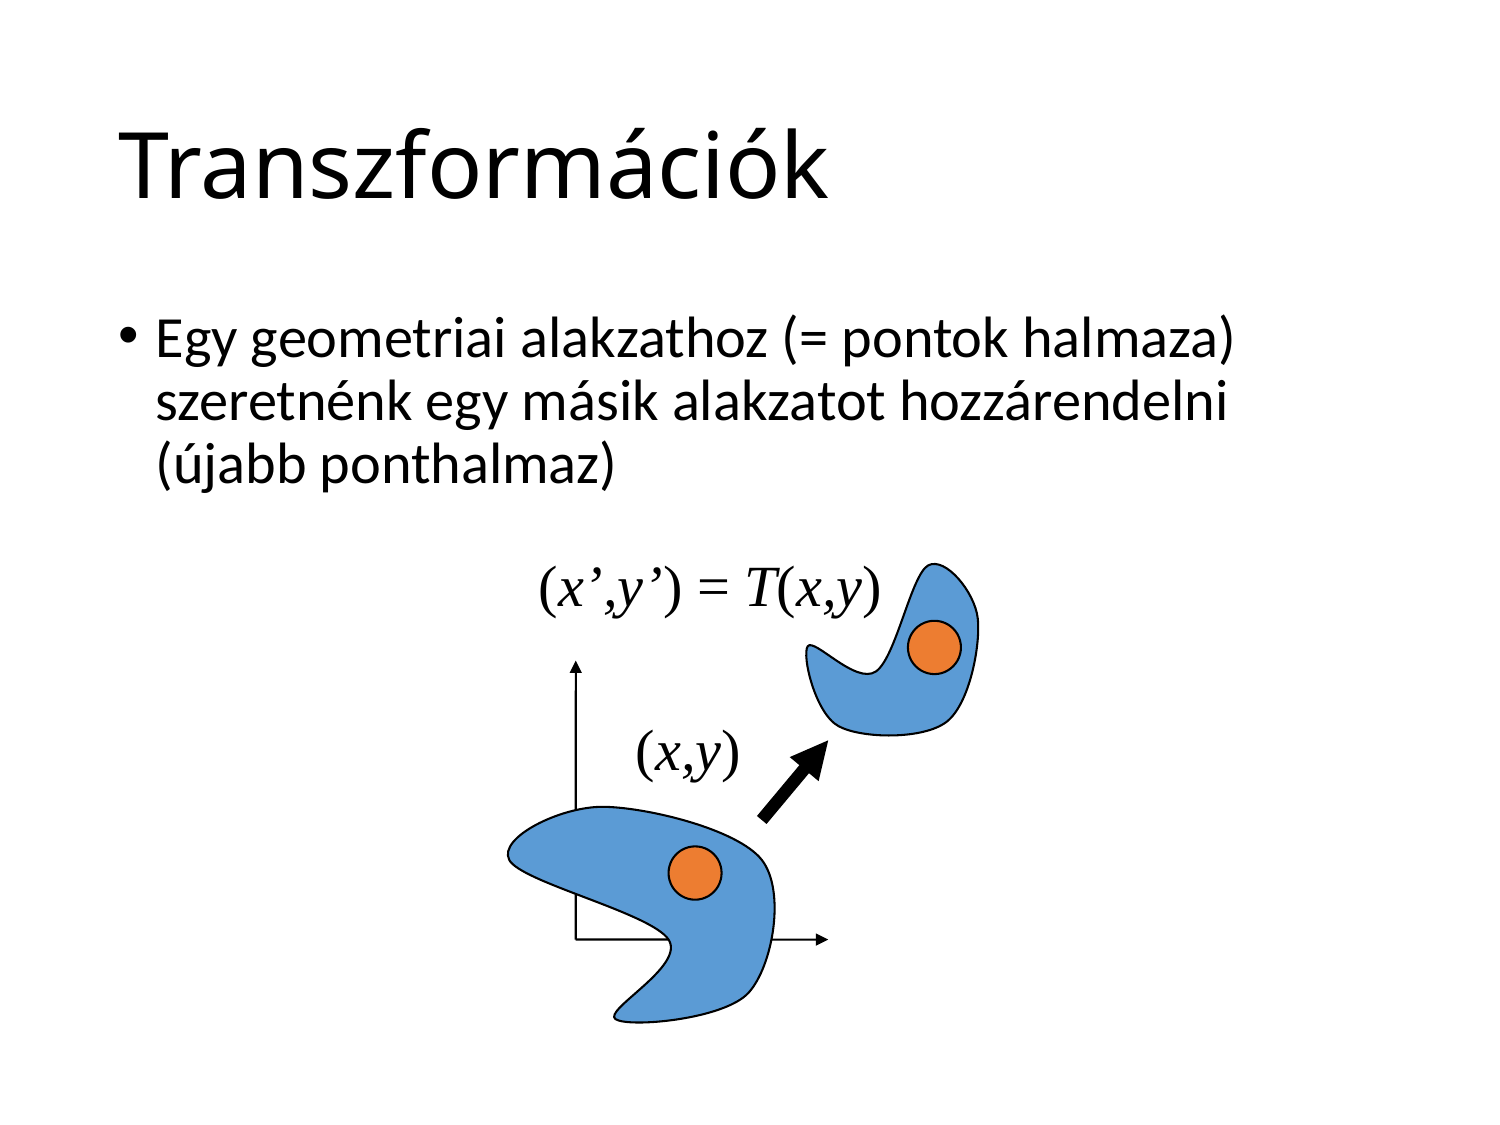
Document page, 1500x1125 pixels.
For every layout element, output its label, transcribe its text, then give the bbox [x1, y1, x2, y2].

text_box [498, 541, 982, 1028]
list Egy geometriai alakzathoz (= pontok halmaza) szeretnénk egy másik alakzatot hozzárendelni (újabb ponthalmaz) [103, 299, 1397, 1014]
title Transzformációk [103, 59, 1397, 278]
